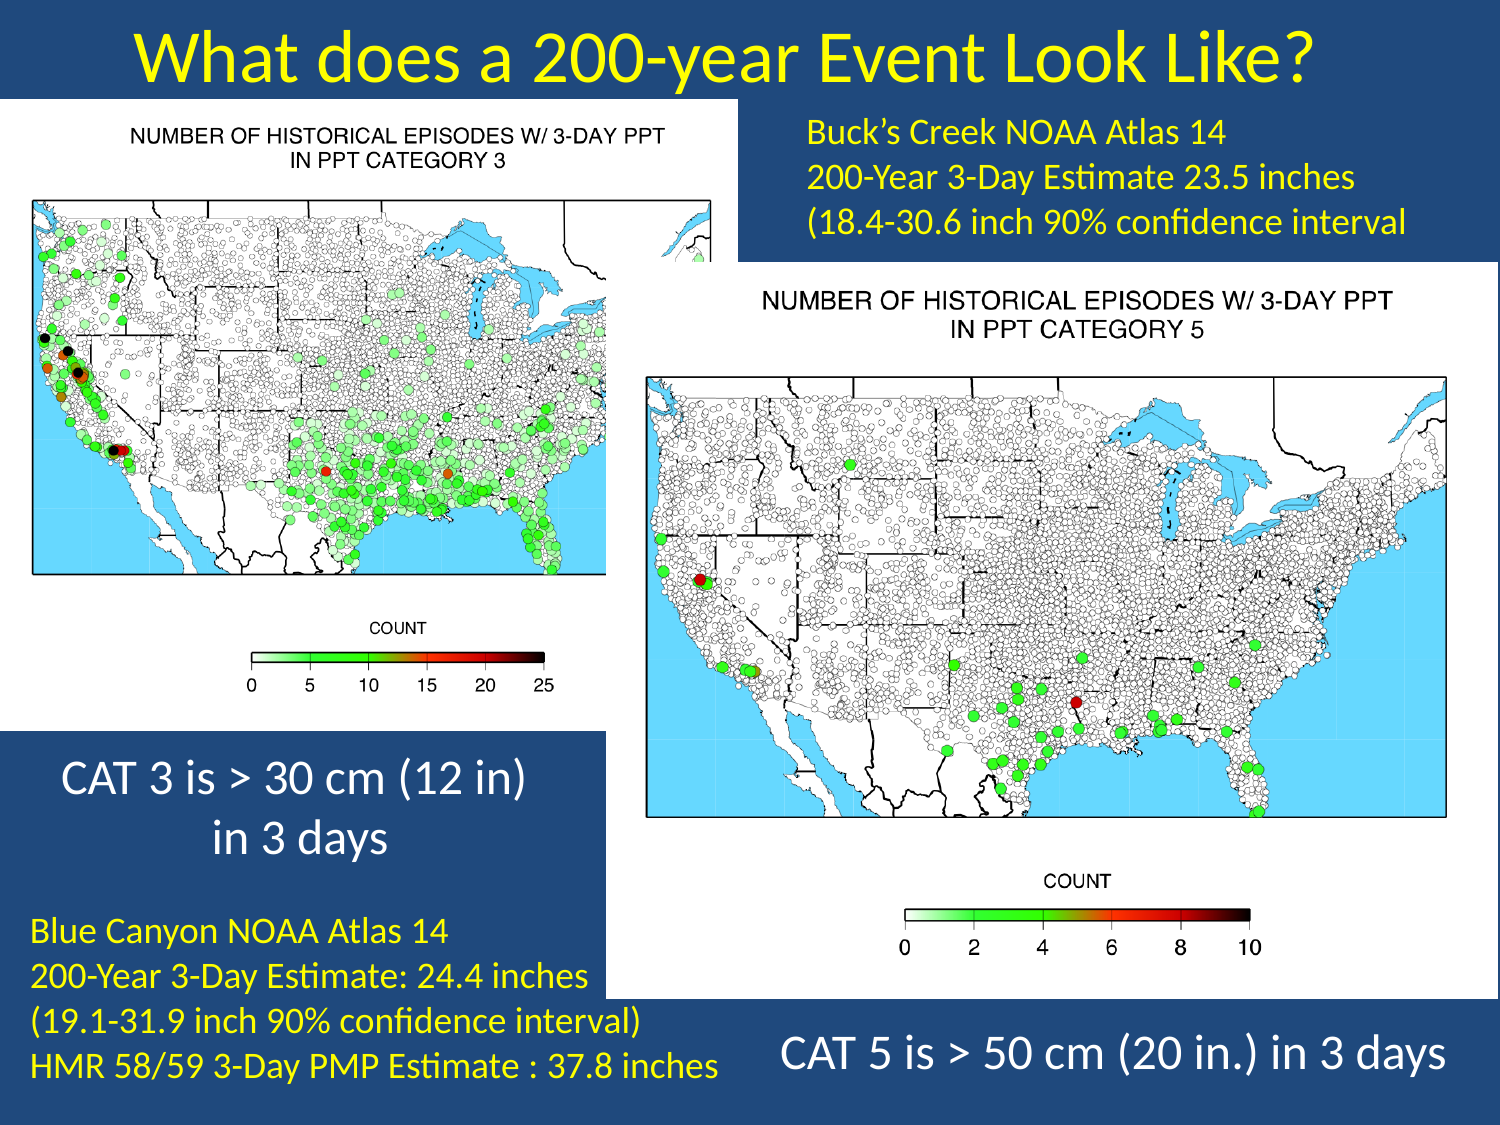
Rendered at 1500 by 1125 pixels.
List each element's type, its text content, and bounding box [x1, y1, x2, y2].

text_box CAT 3 is > 30 cm (12 in) in 3 days [0, 738, 600, 873]
picture [0, 99, 1498, 999]
text_box What does a 200-year Event Look Like? [118, 0, 1333, 105]
text_box Buck’s Creek NOAA Atlas 14 200-Year 3-Day Estimate 23.5 inches (18.4-30.6 inch 90% confidence interval [791, 99, 1422, 250]
text_box CAT 5 is > 50 cm (20 in.) in 3 days [765, 1012, 1462, 1088]
text_box Blue Canyon NOAA Atlas 14 200-Year 3-Day Estimate: 24.4 inches (19.1-31.9 inch 90% confidence interval) HMR 58/59 3-Day PMP Estimate : 37.8 inches [15, 898, 735, 1094]
